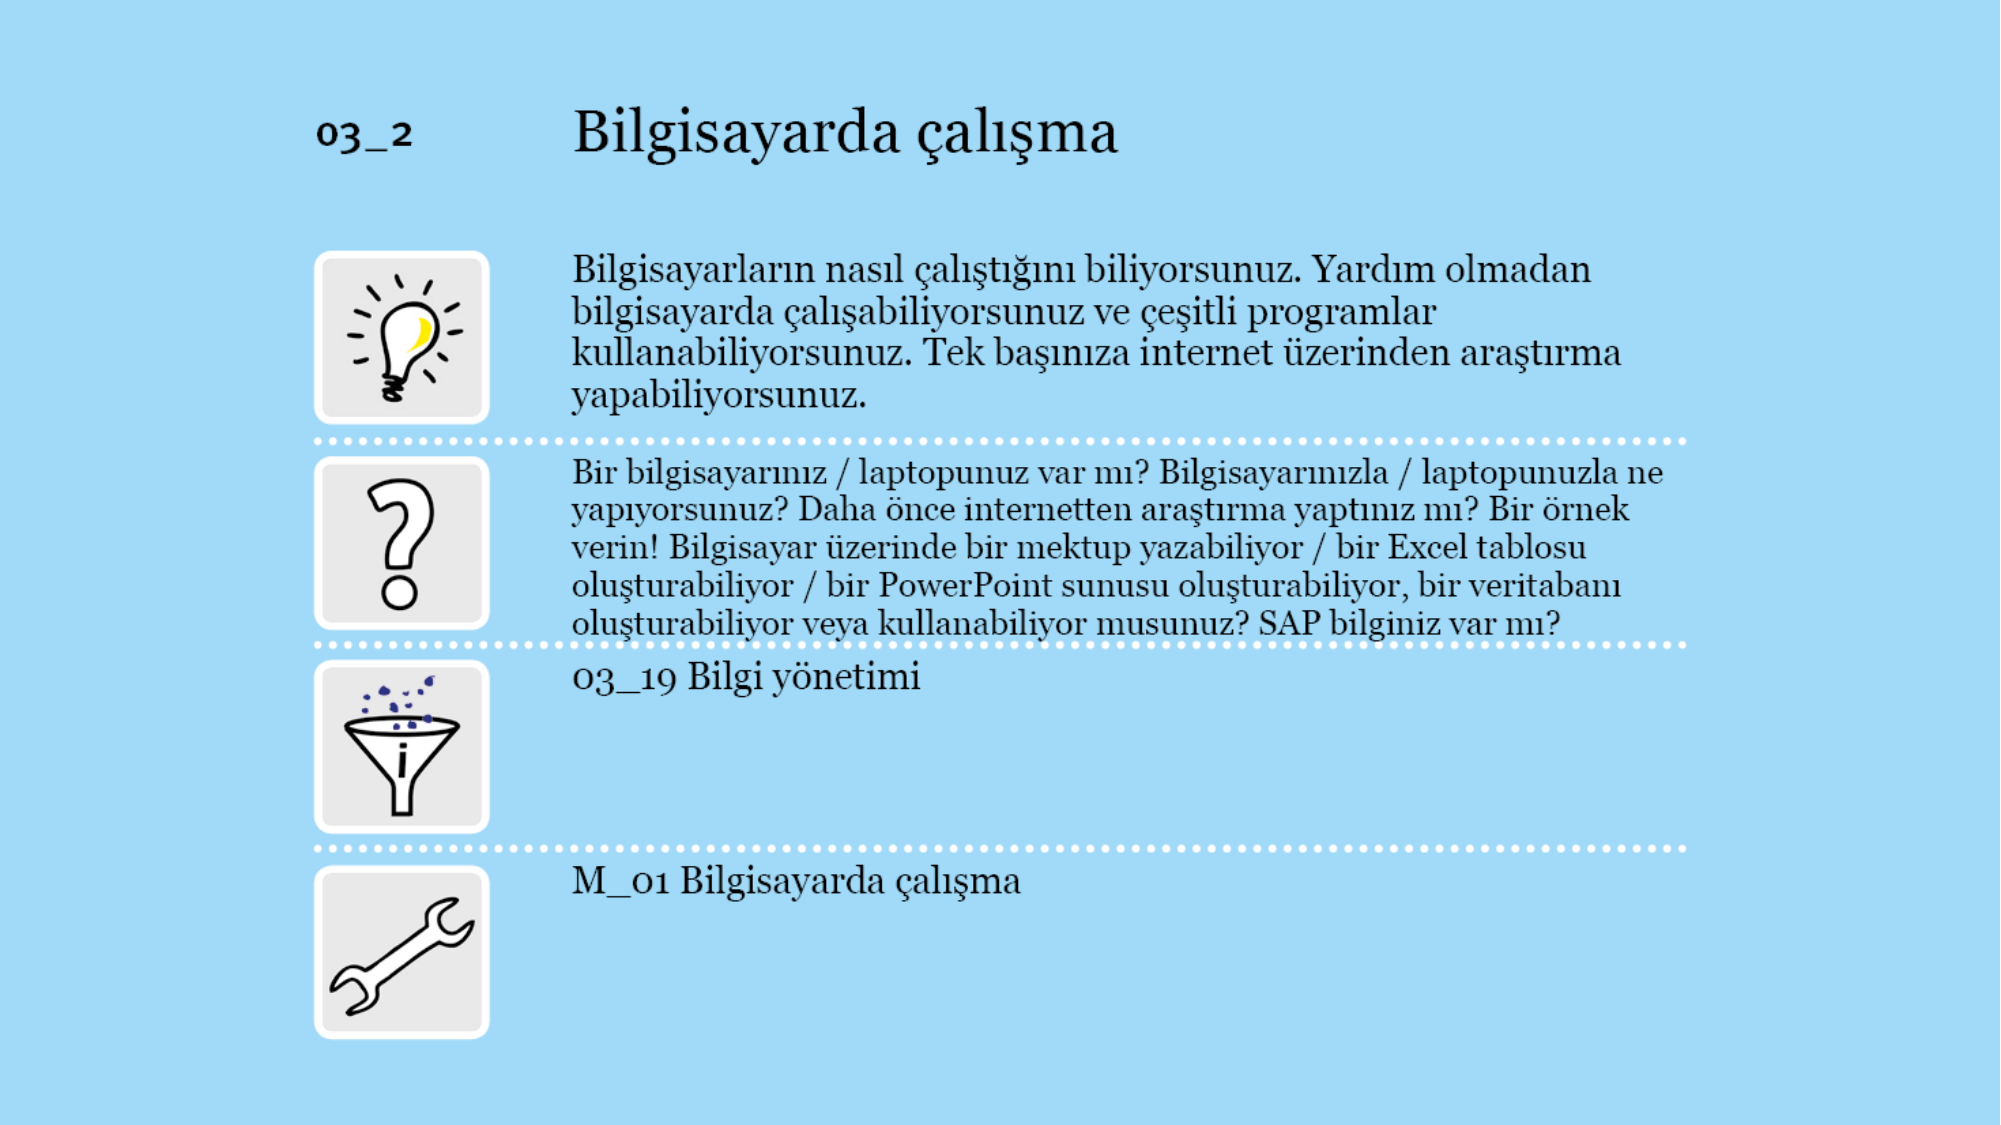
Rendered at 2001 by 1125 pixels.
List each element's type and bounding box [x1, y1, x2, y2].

picture [207, 0, 1793, 1125]
